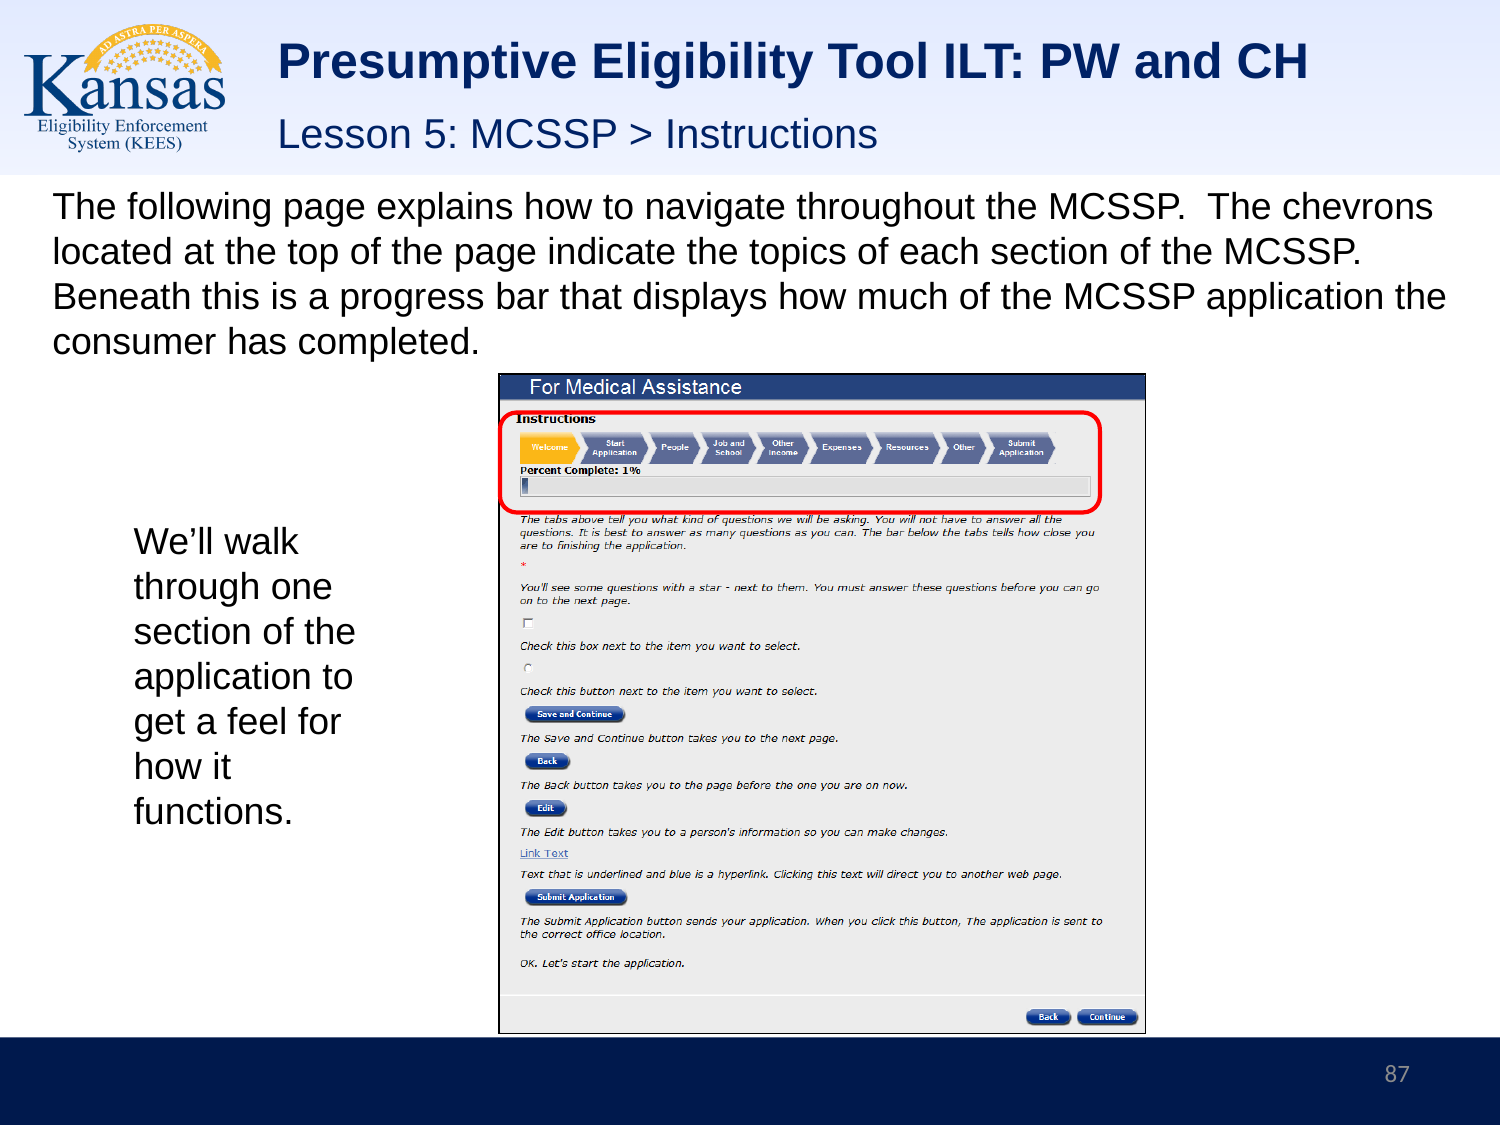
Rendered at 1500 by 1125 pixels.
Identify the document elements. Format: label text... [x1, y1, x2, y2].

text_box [499, 374, 1146, 1034]
text_box We’ll walk through one section of the application to get a feel for how it functions. [118, 509, 407, 840]
text_box The following page explains how to navigate throughout the MCSSP. The chevrons located at the top of the page indicate the topics of each section of the MCSSP. Beneath this is a progress bar that displays how much of the MCSSP application the consumer has completed. [37, 174, 1463, 363]
text_box Lesson 5: MCSSP > Instructions [262, 99, 1425, 174]
slide_number 87 [1074, 1042, 1425, 1103]
title Presumptive Eligibility Tool ILT: PW and CH [262, 11, 1425, 99]
picture [24, 24, 225, 154]
